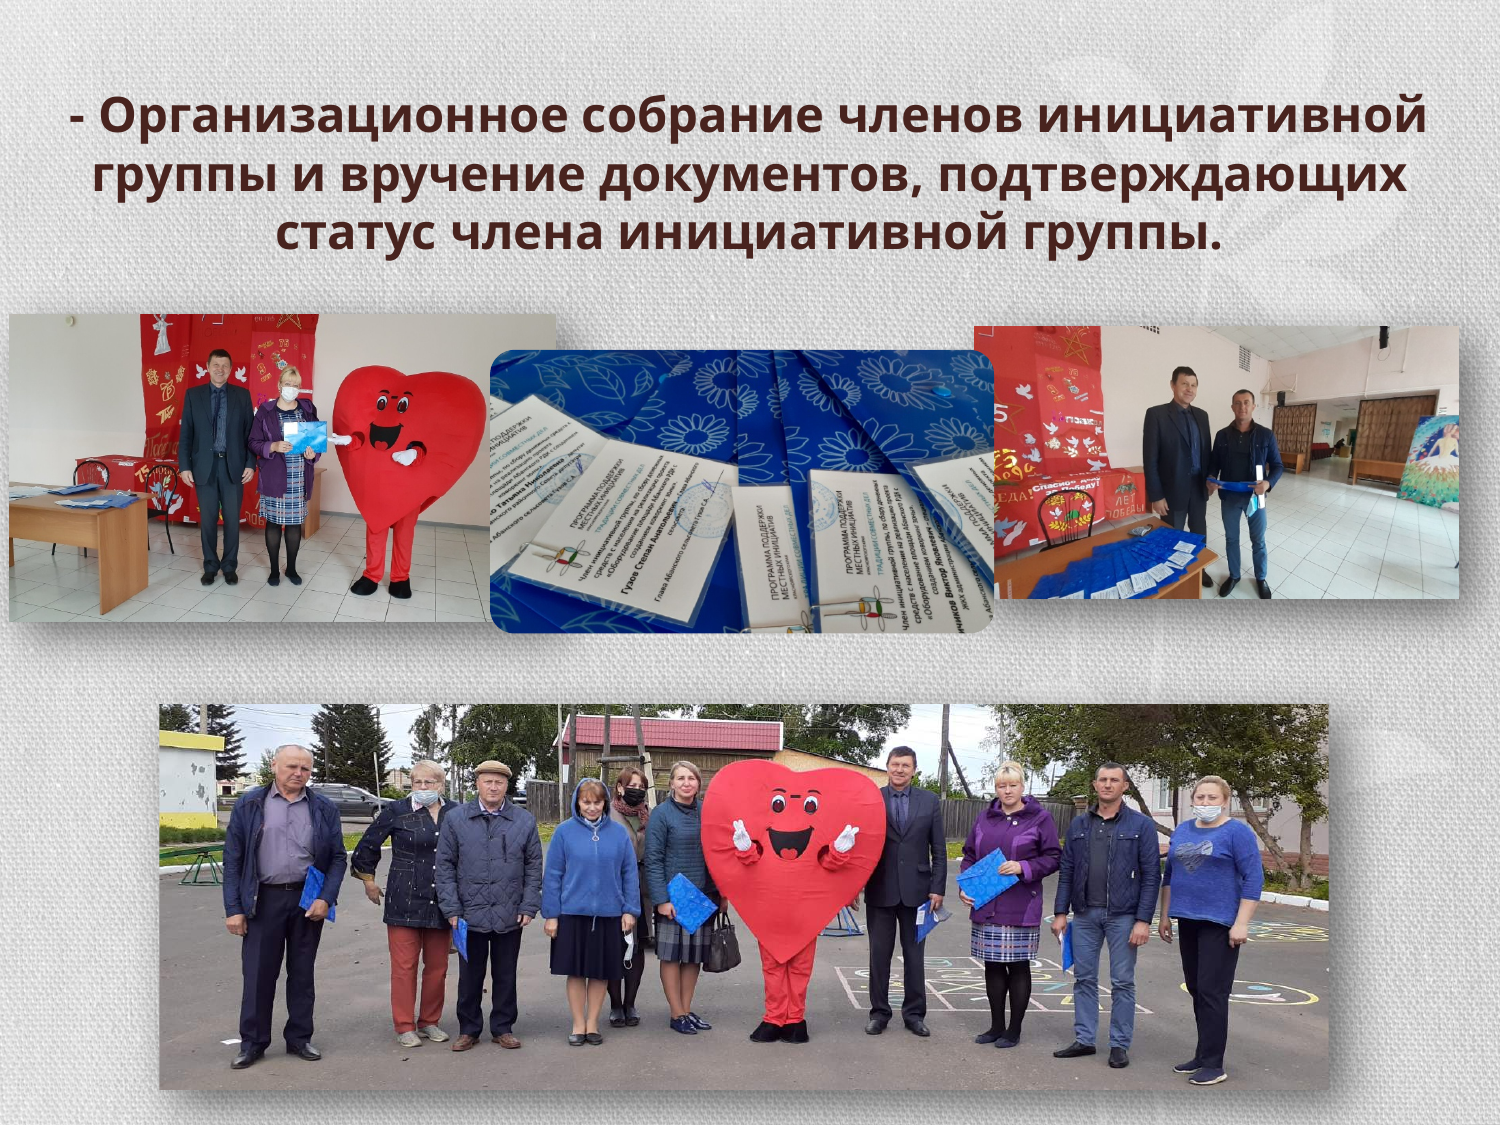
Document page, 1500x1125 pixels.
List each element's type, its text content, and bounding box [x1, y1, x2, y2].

picture [8, 314, 1459, 634]
title - Организационное собрание членов инициативной группы и вручение документов, подтверждающих статус члена инициативной группы. [45, 37, 1455, 268]
picture [159, 703, 1329, 1090]
